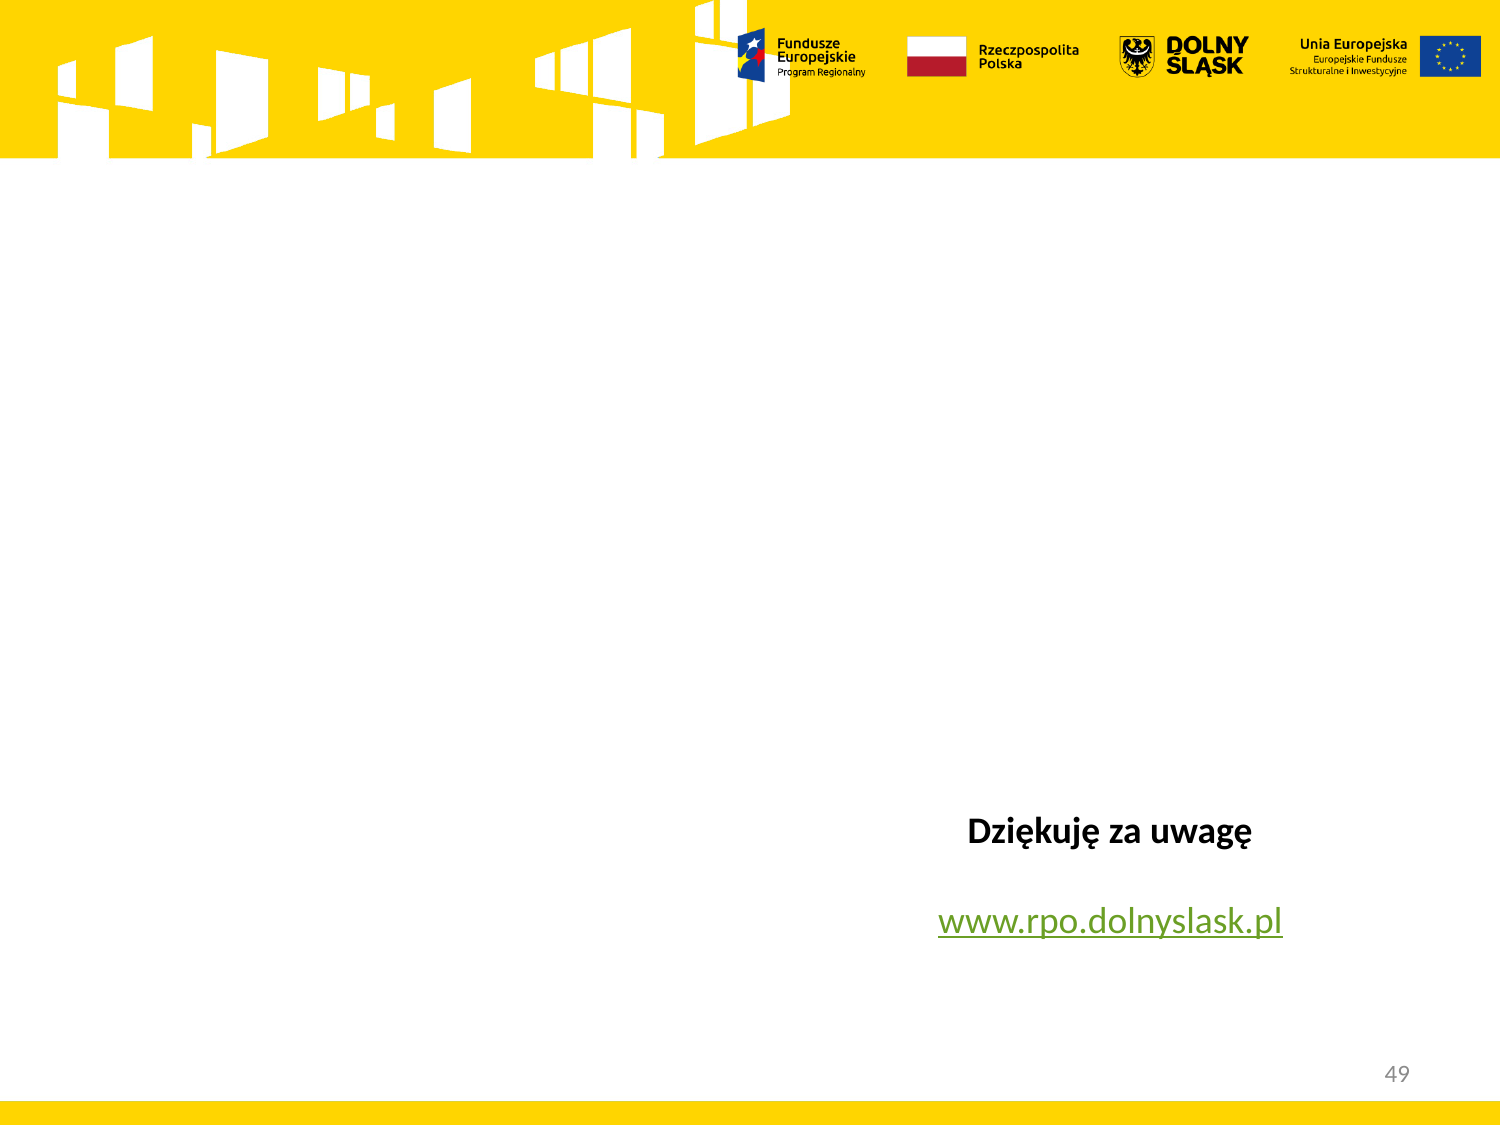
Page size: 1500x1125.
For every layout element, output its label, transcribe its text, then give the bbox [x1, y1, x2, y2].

slide_number 49 [1074, 1042, 1425, 1103]
text_box Dziękuję za uwagę www.rpo.dolnyslask.pl [750, 798, 1471, 994]
picture [0, 0, 1500, 1125]
